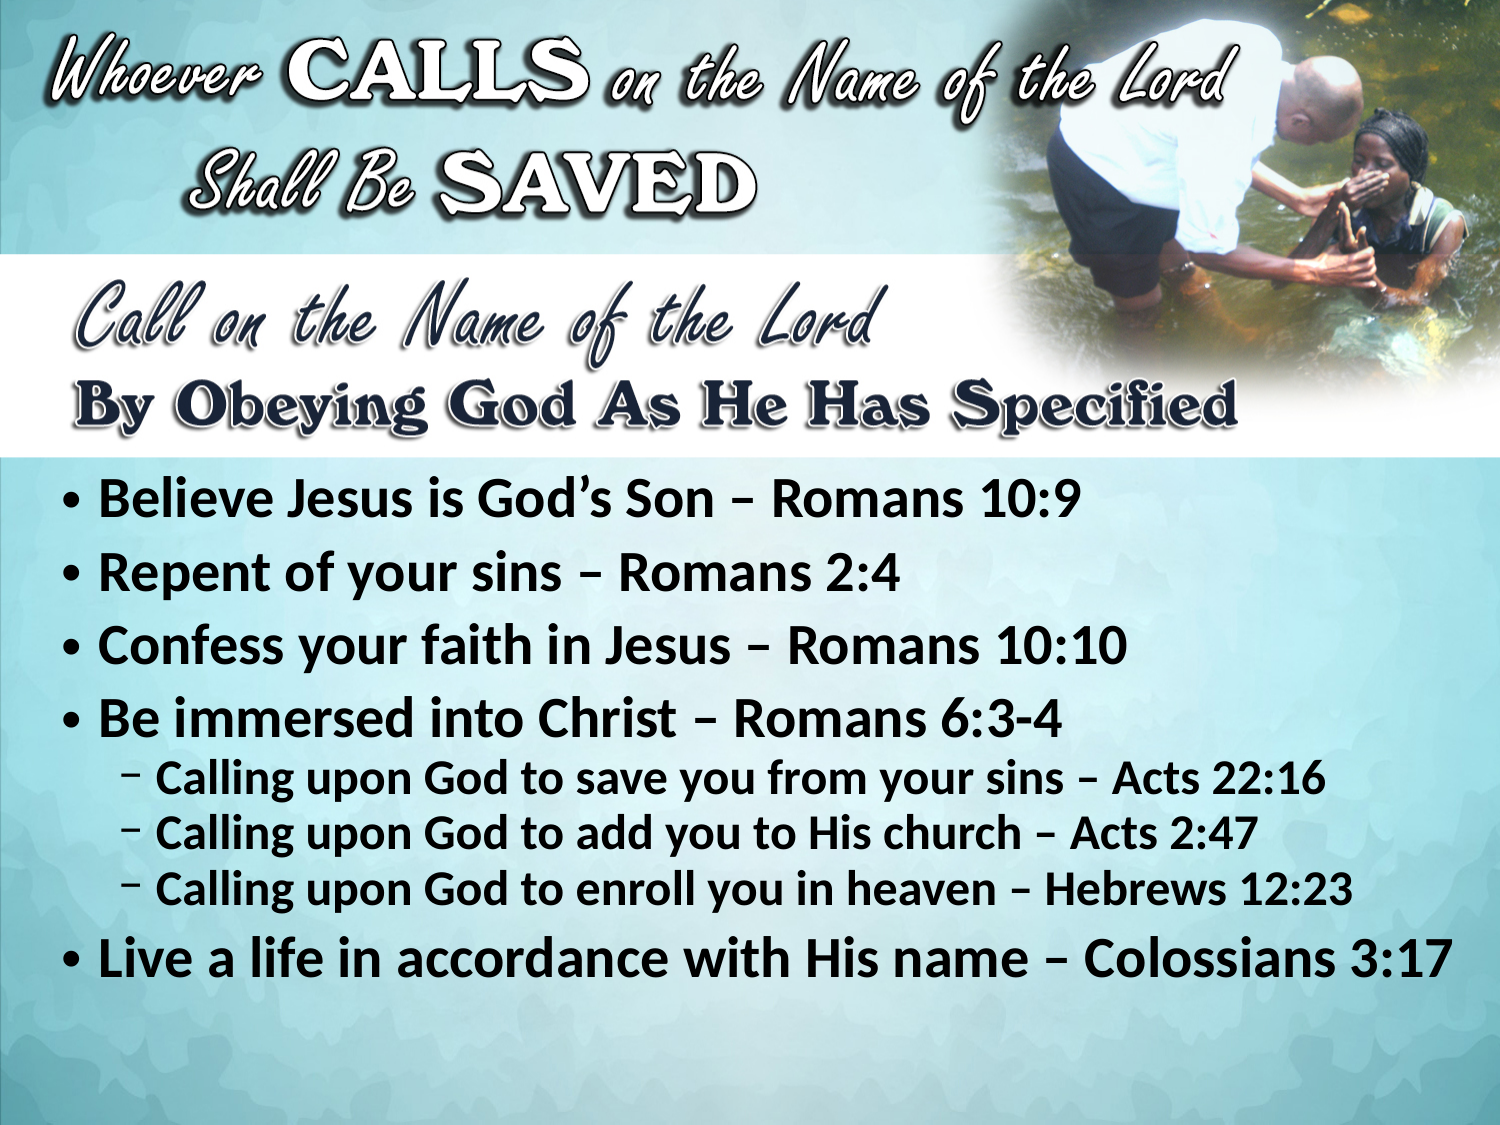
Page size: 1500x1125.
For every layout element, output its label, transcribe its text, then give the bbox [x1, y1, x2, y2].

picture [0, 0, 1500, 1125]
list Believe Jesus is God’s Son – Romans 10:9 Repent of your sins – Romans 2:4 Confess your faith in Jesus – Romans 10:10 Be immersed into Christ – Romans 6:3-4 Calling upon God to save you from your sins – Acts 22:16 Calling upon God to add you to His church – Acts 2:47 Calling upon God to enroll you in heaven – Hebrews 12:23 Live a life in accordance with His name – Colossians 3:17 [46, 468, 1500, 1125]
